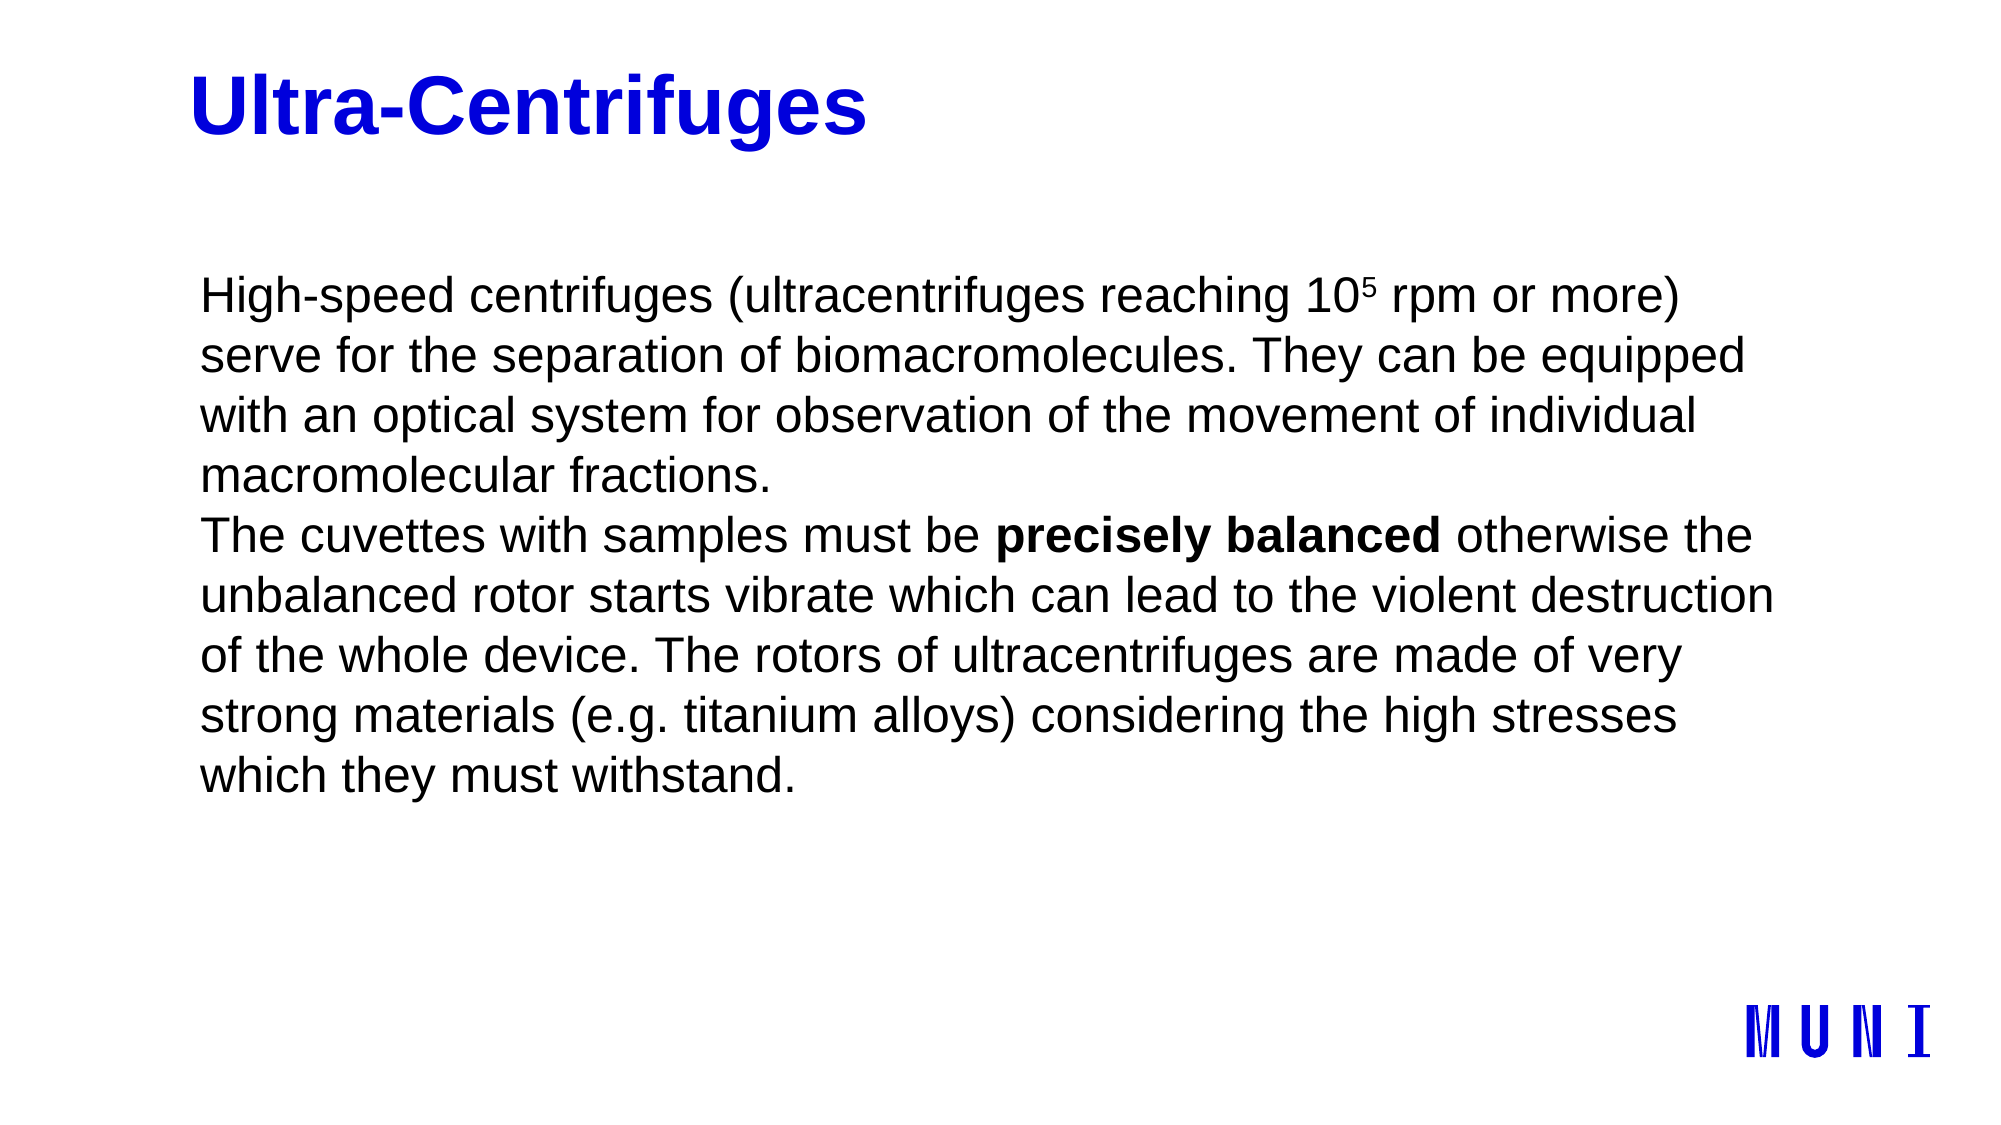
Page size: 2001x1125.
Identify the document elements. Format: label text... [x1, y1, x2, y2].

list High-speed centrifuges (ultracentrifuges reaching 105 rpm or more) serve for the separation of biomacromolecules. They can be equipped with an optical system for observation of the movement of individual macromolecular fractions. The cuvettes with samples must be precisely balanced otherwise the unbalanced rotor starts vibrate which can lead to the violent destruction of the whole device. The rotors of ultracentrifuges are made of very strong materials (e.g. titanium alloys) considering the high stresses which they must withstand. [200, 262, 1802, 953]
title Ultra-Centrifuges [96, 67, 1124, 196]
